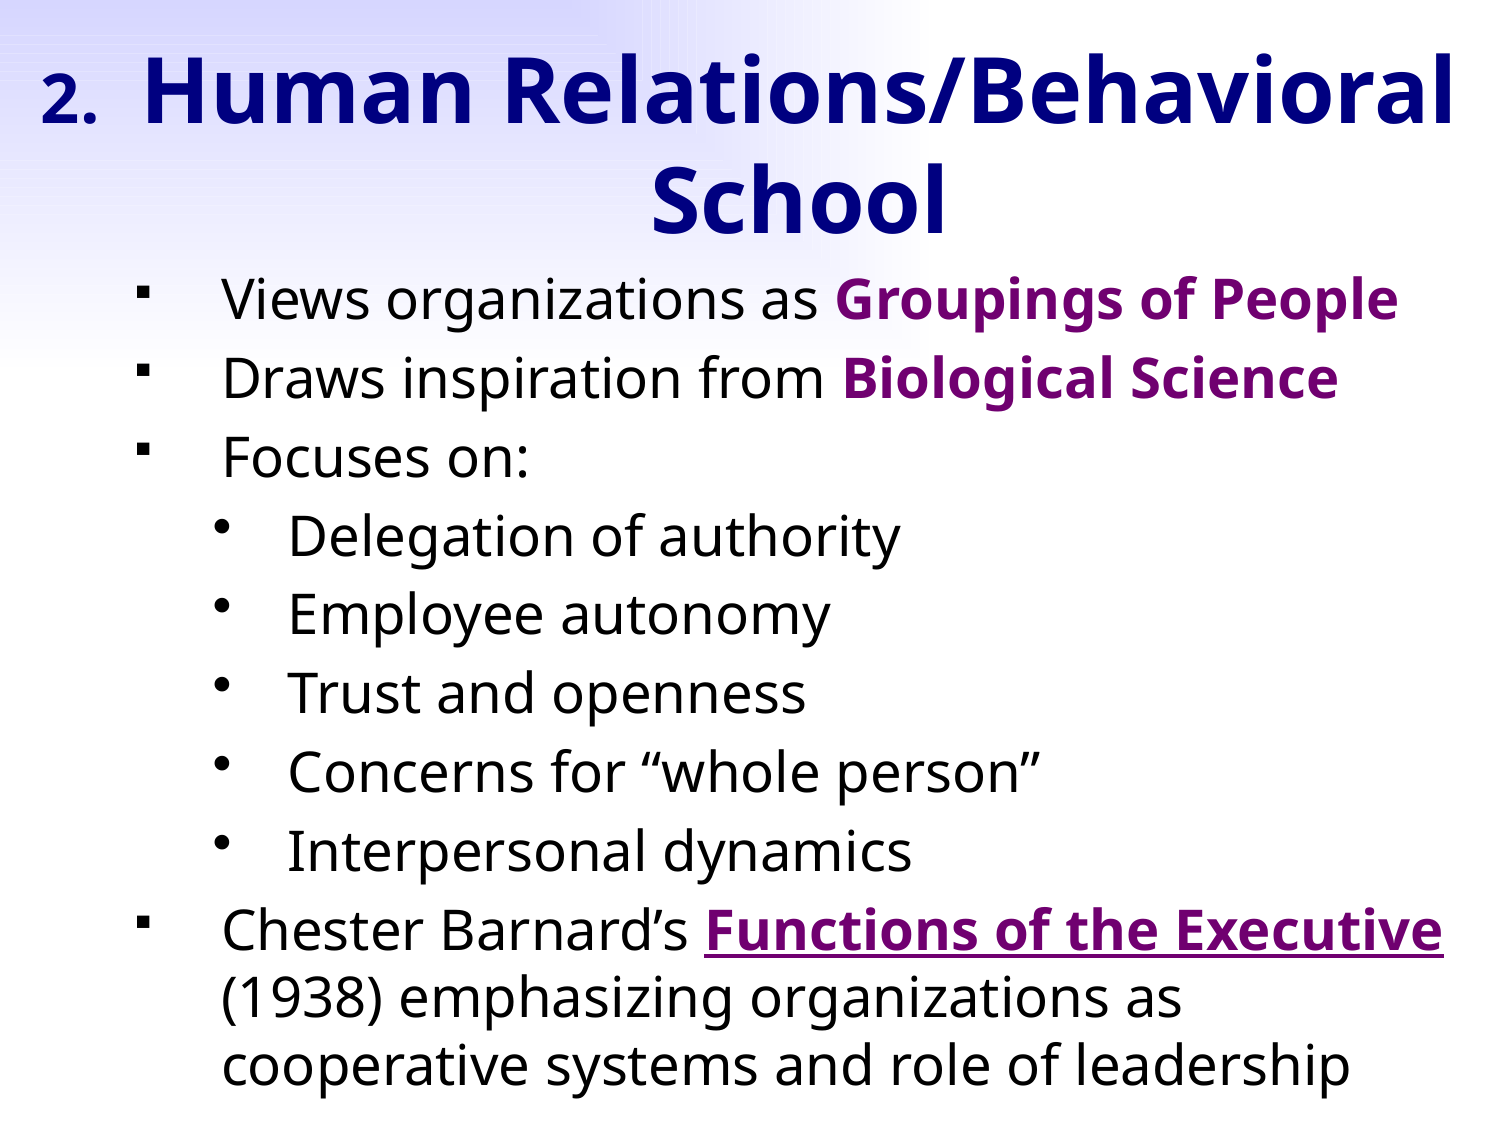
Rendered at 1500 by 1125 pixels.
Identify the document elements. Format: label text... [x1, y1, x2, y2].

list Human Relations/Behavioral School Views organizations as Groupings of People Draws inspiration from Biological Science Focuses on: Delegation of authority Employee autonomy Trust and openness Concerns for “whole person” Interpersonal dynamics Chester Barnard’s Functions of the Executive (1938) emphasizing organizations as cooperative systems and role of leadership [0, 24, 1500, 1026]
